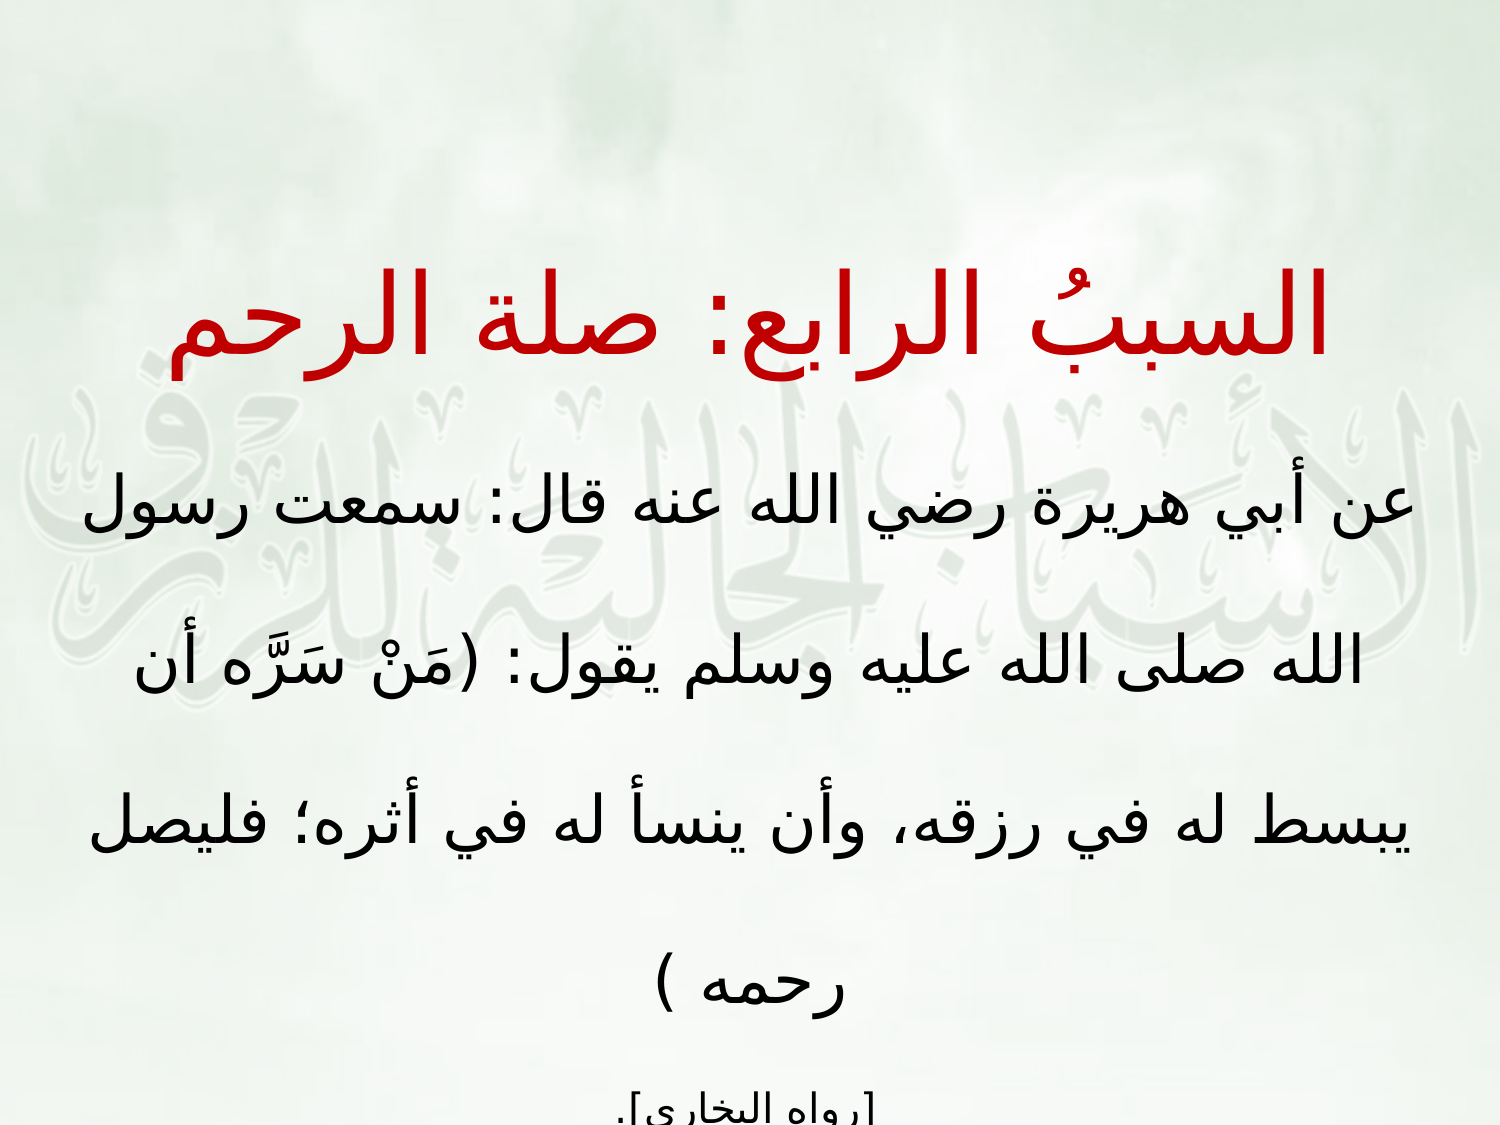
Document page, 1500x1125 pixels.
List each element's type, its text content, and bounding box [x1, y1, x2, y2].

text_box السببُ الرابع: صلة الرحم عن أبي هريرة رضي الله عنه قال: سمعت رسول الله صلى الله عليه وسلم يقول: (مَنْ سَرَّه أن يبسط له في رزقه، وأن ينسأ له في أثره؛ فليصل رحمه ) [رواه البخاري]. [35, 235, 1465, 1125]
